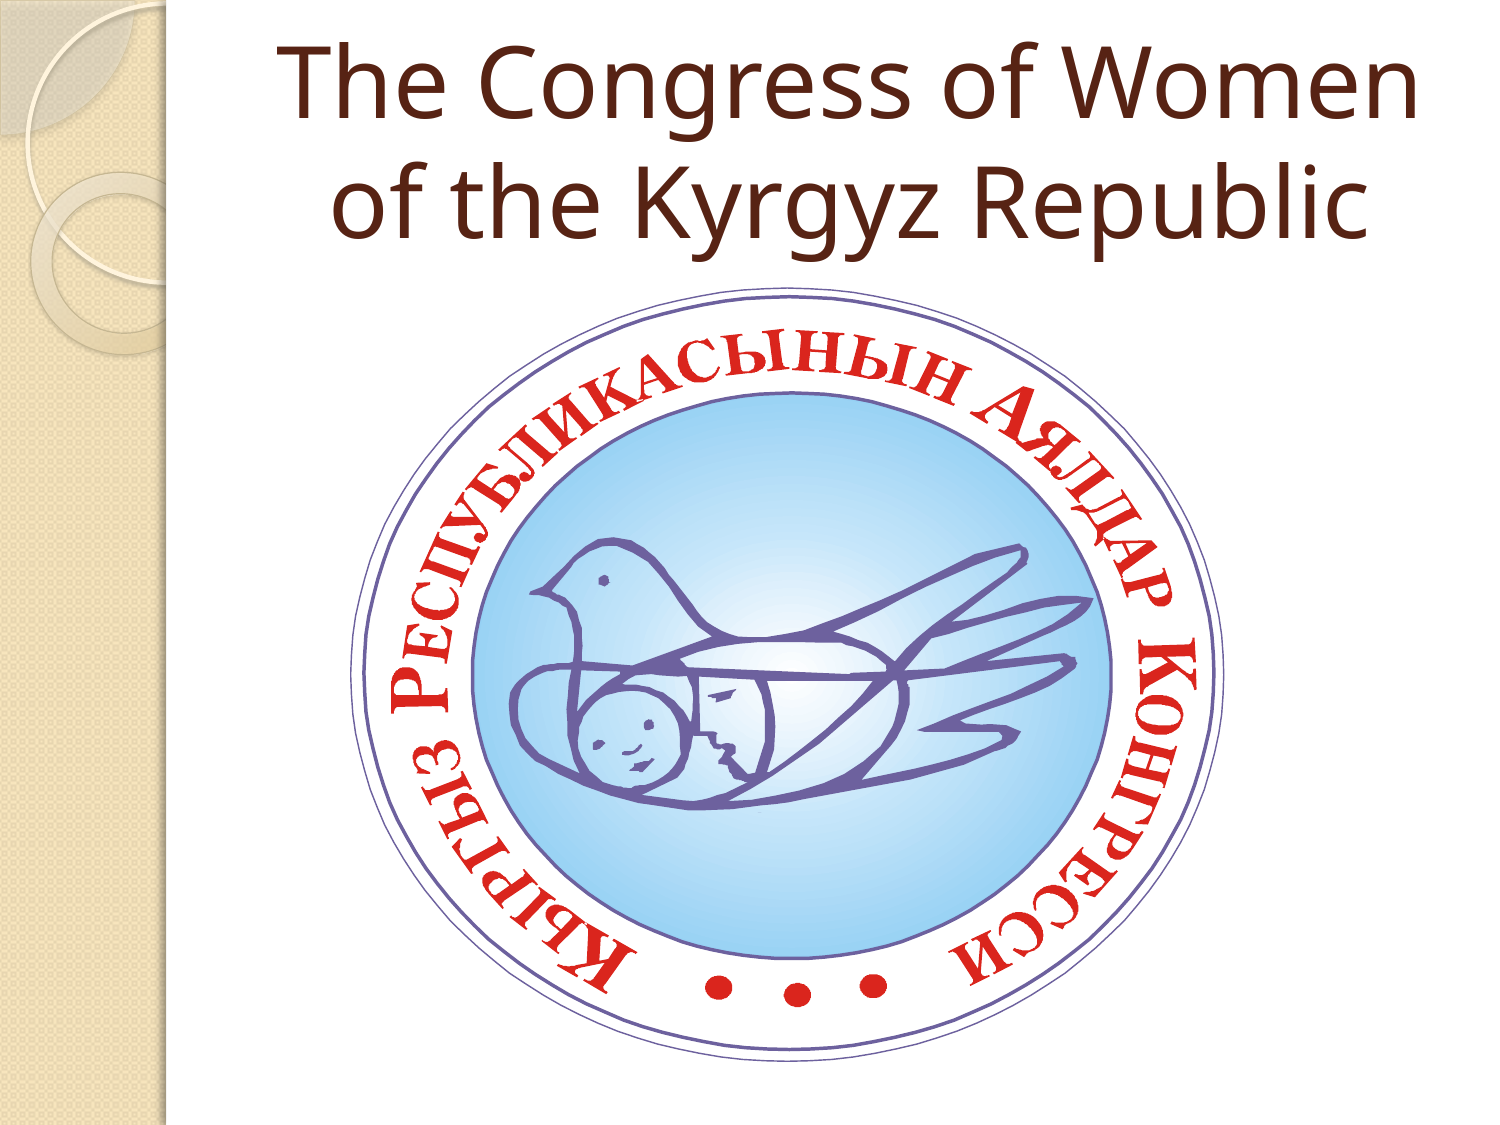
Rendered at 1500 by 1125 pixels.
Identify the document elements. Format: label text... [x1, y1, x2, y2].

title The Congress of Women of the Kyrgyz Republic [235, 45, 1466, 233]
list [349, 287, 1226, 1063]
